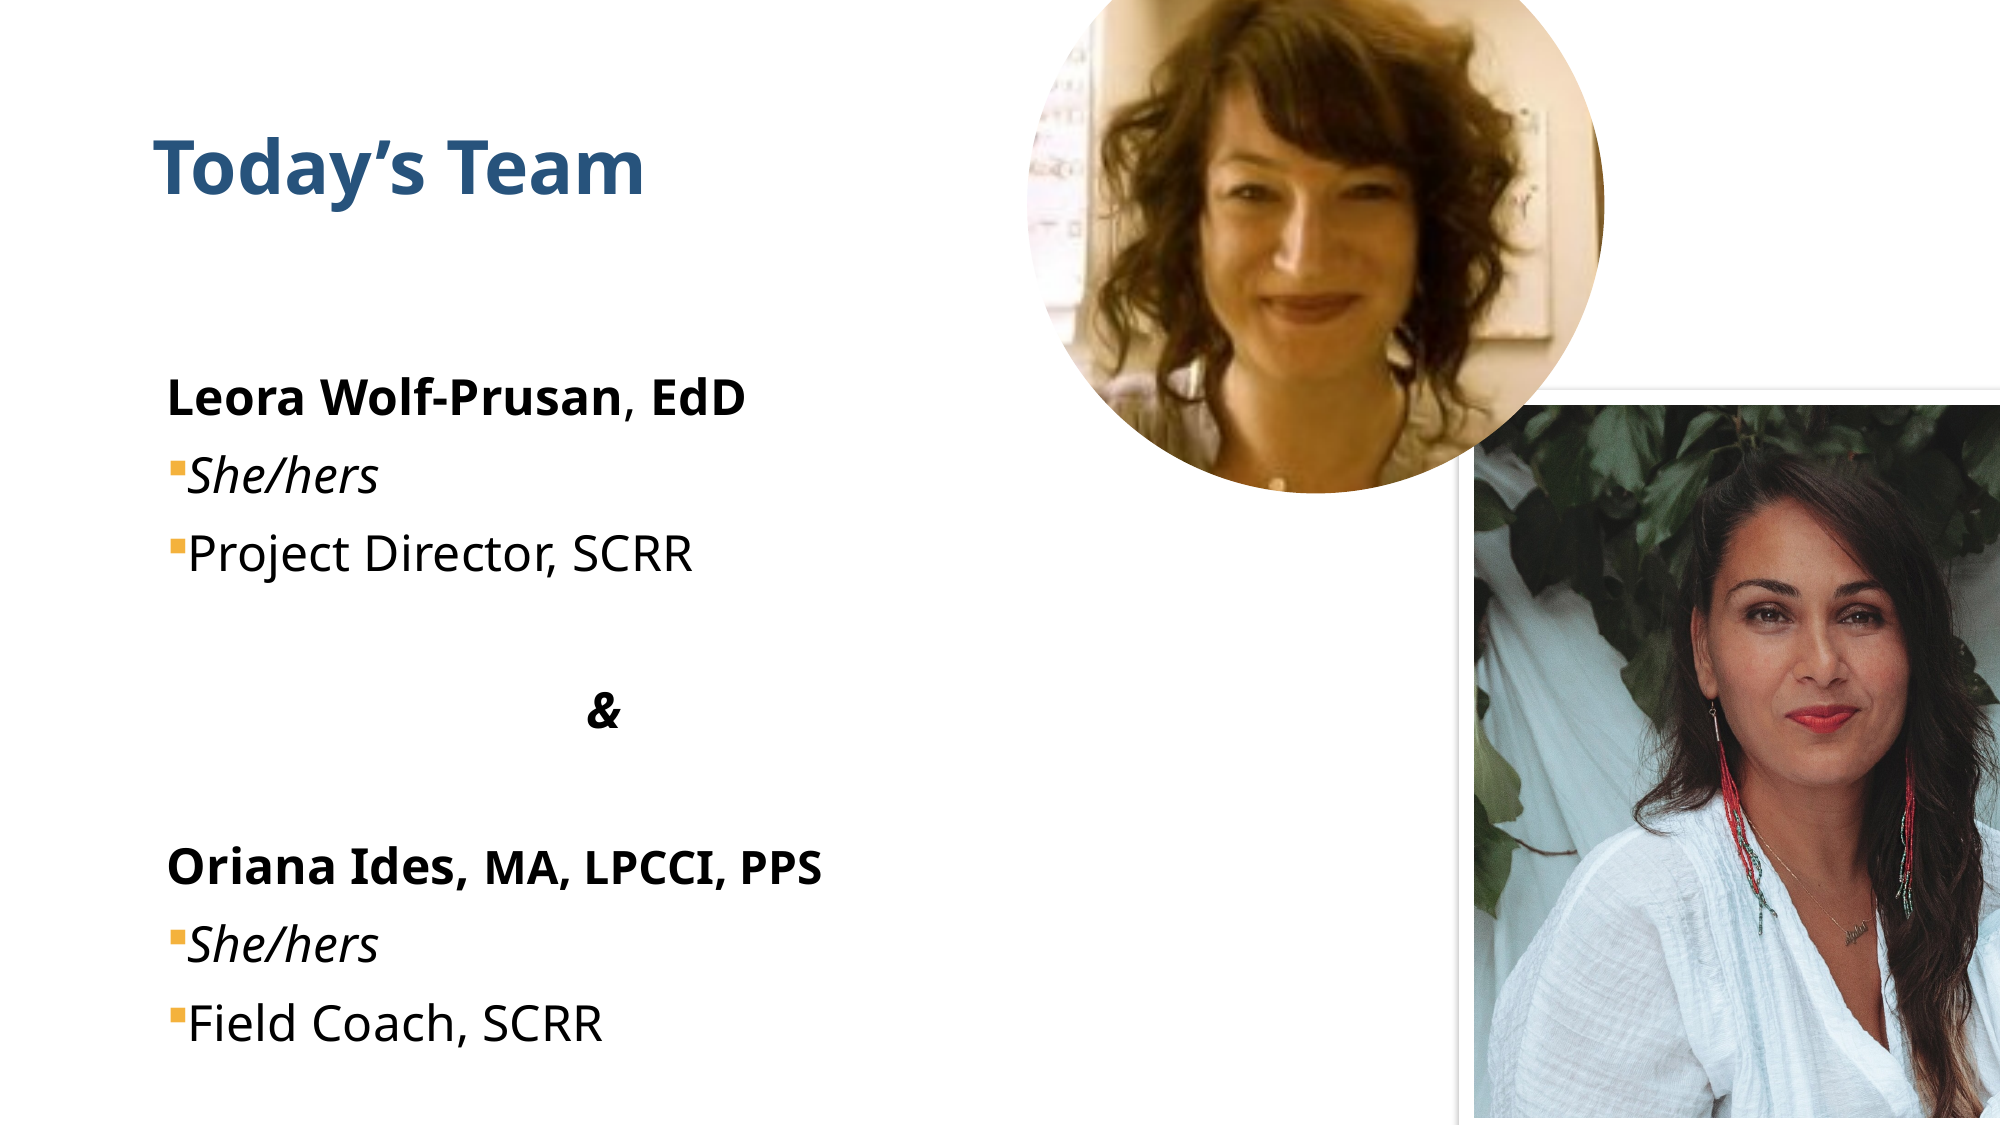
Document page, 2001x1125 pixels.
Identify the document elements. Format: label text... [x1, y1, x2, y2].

title Today’s Team [137, 56, 978, 275]
picture [1026, 0, 1605, 494]
list Leora Wolf-Prusan, EdD She/hers Project Director, SCRR & Oriana Ides, MA, LPCCI, PPS She/hers Field Coach, SCRR [151, 354, 1057, 1069]
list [1473, 404, 2000, 1119]
